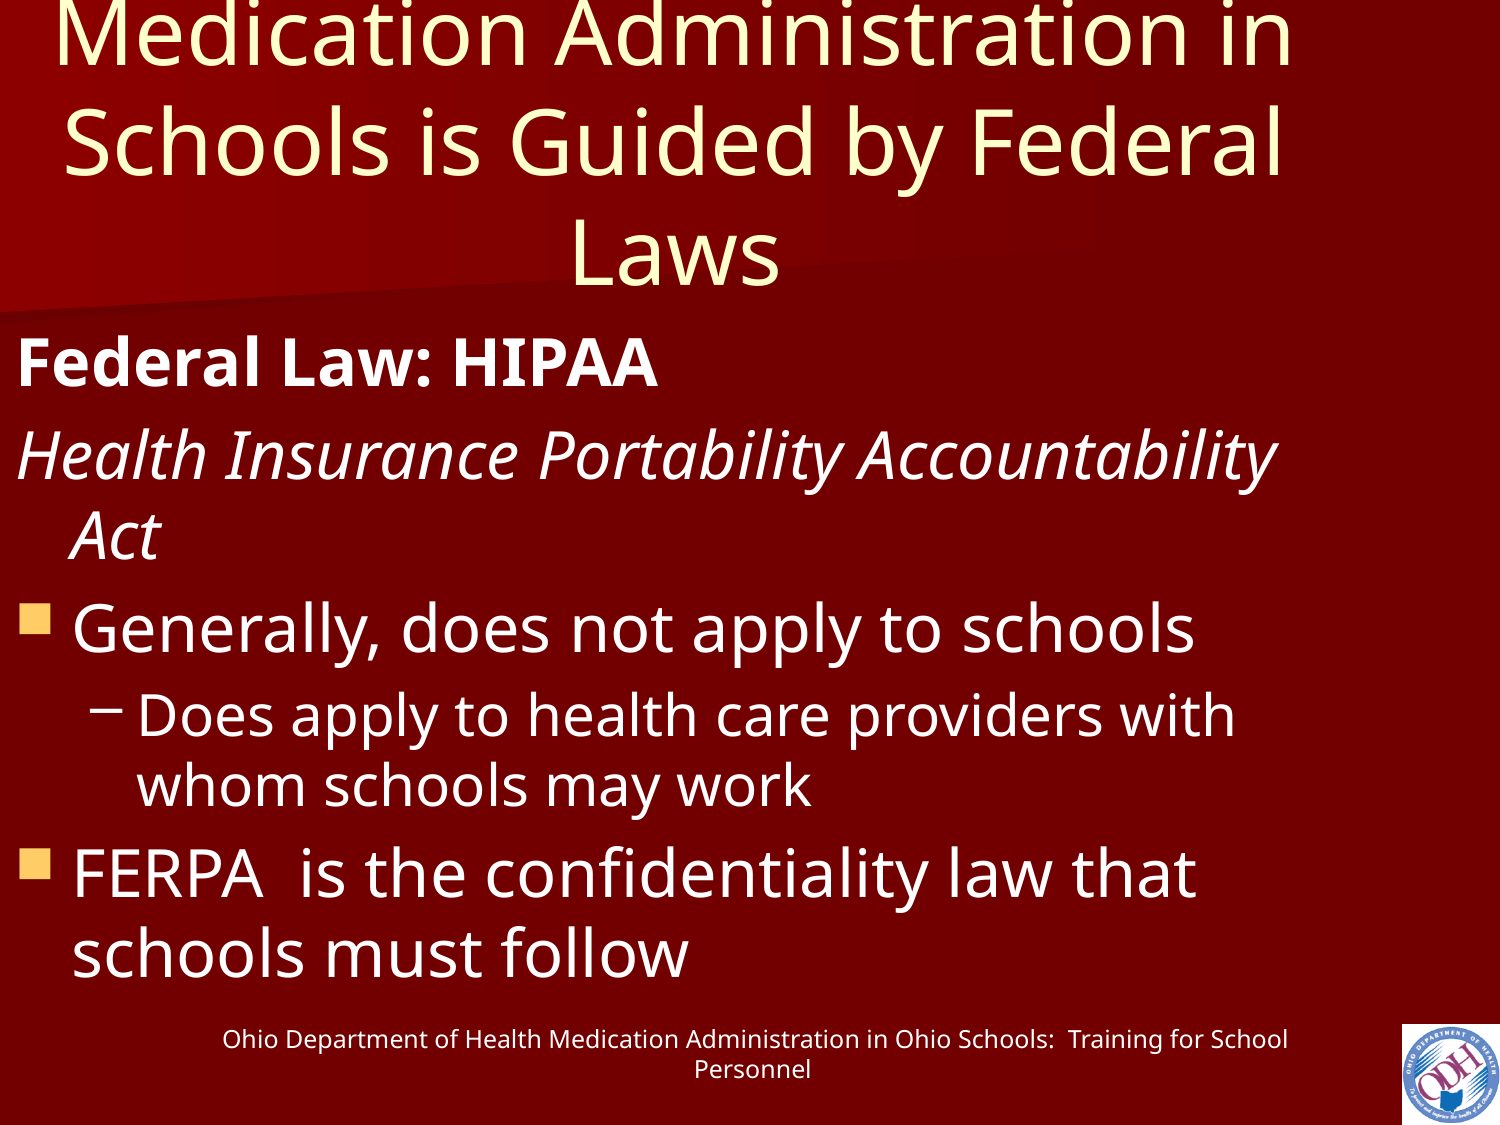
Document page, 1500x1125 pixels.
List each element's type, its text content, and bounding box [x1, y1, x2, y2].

list Federal Law: HIPAA Health Insurance Portability Accountability Act Generally, does not apply to schools Does apply to health care providers with whom schools may work FERPA is the confidentiality law that schools must follow [0, 312, 1350, 1000]
footer Ohio Department of Health Medication Administration in Ohio Schools: Training for School Personnel [174, 1012, 1338, 1095]
title Medication Administration in Schools is Guided by Federal Laws [0, 45, 1350, 233]
picture [1402, 1024, 1500, 1125]
